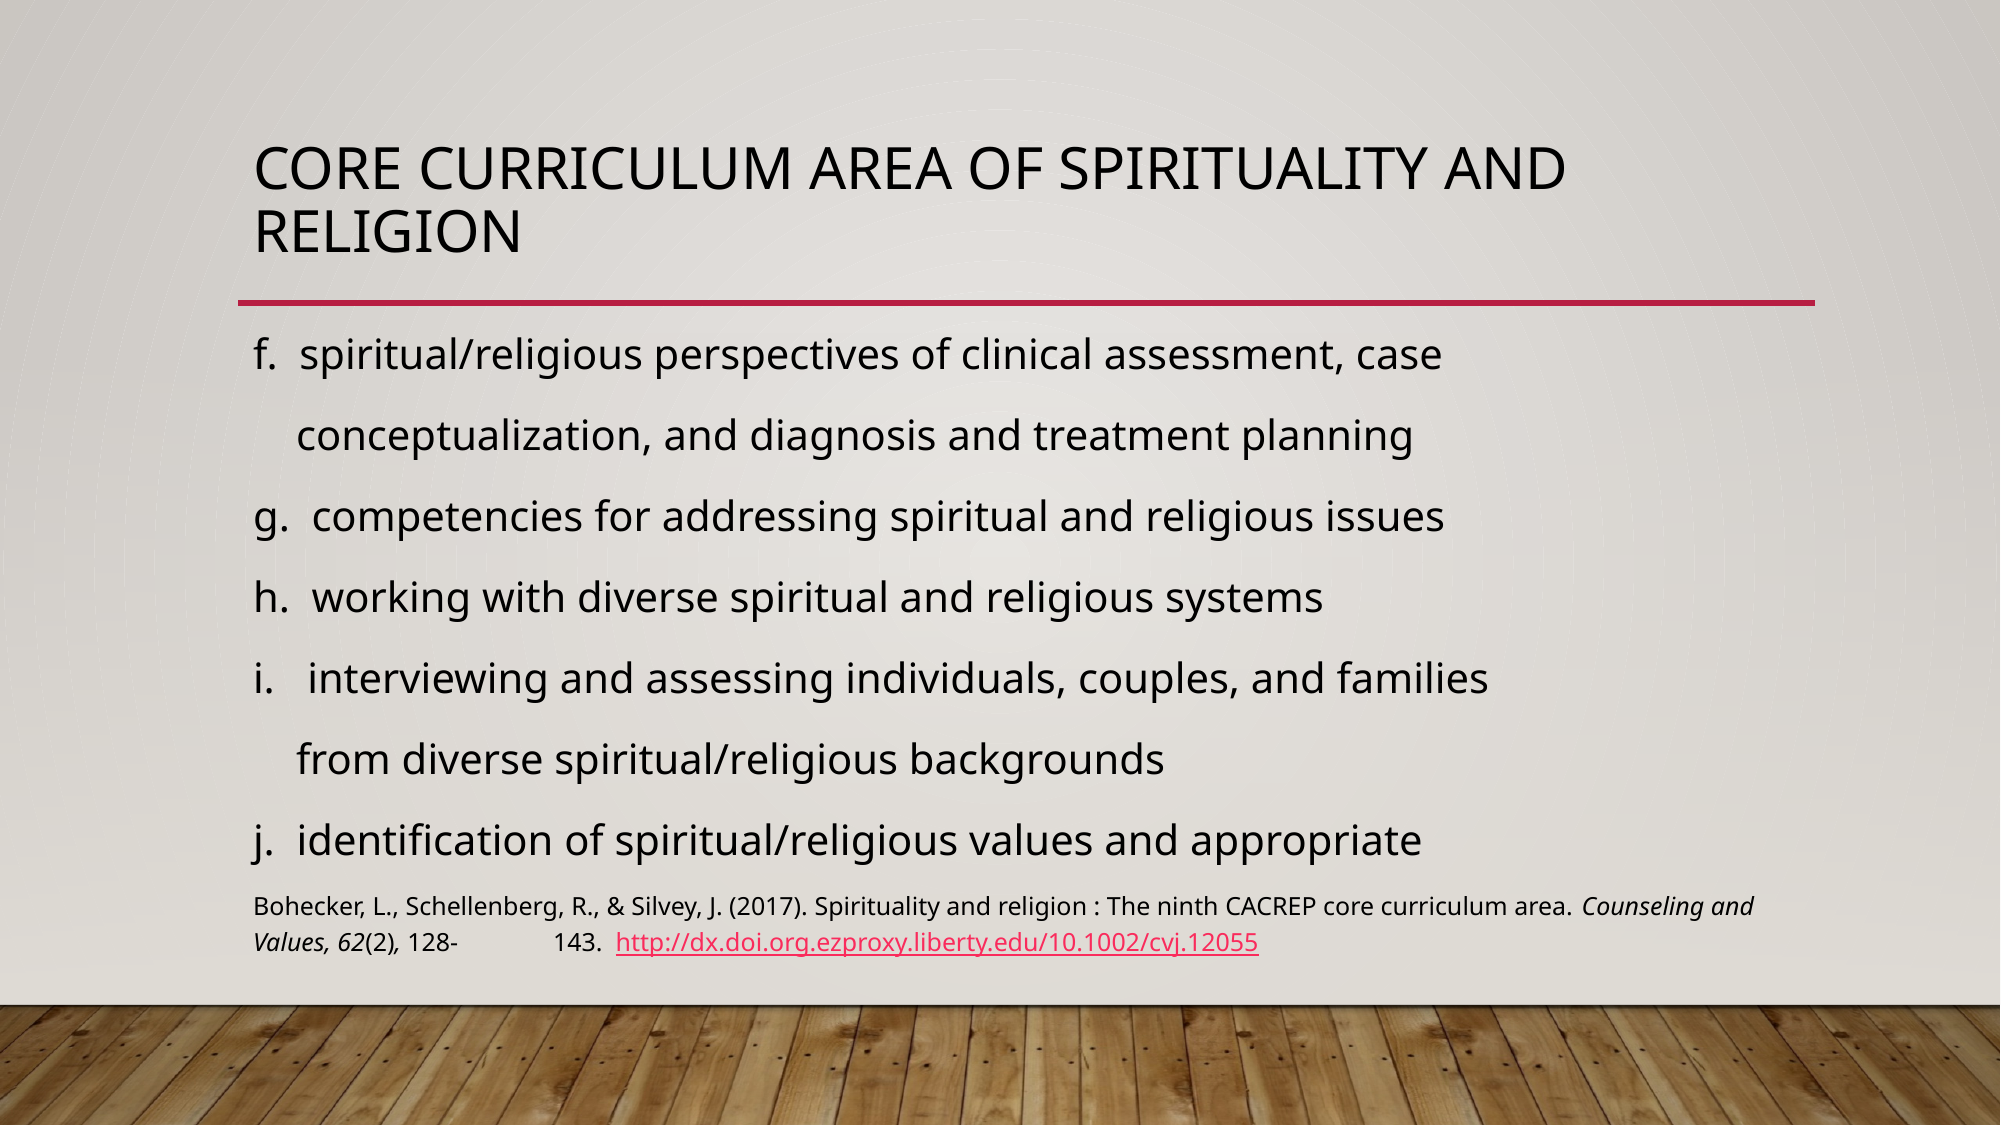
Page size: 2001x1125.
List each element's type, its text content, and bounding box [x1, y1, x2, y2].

list f. spiritual/religious perspectives of clinical assessment, case conceptualization, and diagnosis and treatment planning g. competencies for addressing spiritual and religious issues h. working with diverse spiritual and religious systems i. interviewing and assessing individuals, couples, and families from diverse spiritual/religious backgrounds j. identification of spiritual/religious values and appropriate Bohecker, L., Schellenberg, R., & Silvey, J. (2017). Spirituality and religion : The ninth CACREP core curriculum area. Counseling and Values, 62(2), 128- 143. http://dx.doi.org.ezproxy.liberty.edu/10.1002/cvj.12055 [238, 310, 1814, 952]
title Core Curriculum Area of Spirituality and Religion [238, 131, 1814, 257]
picture [0, 1005, 2000, 1125]
